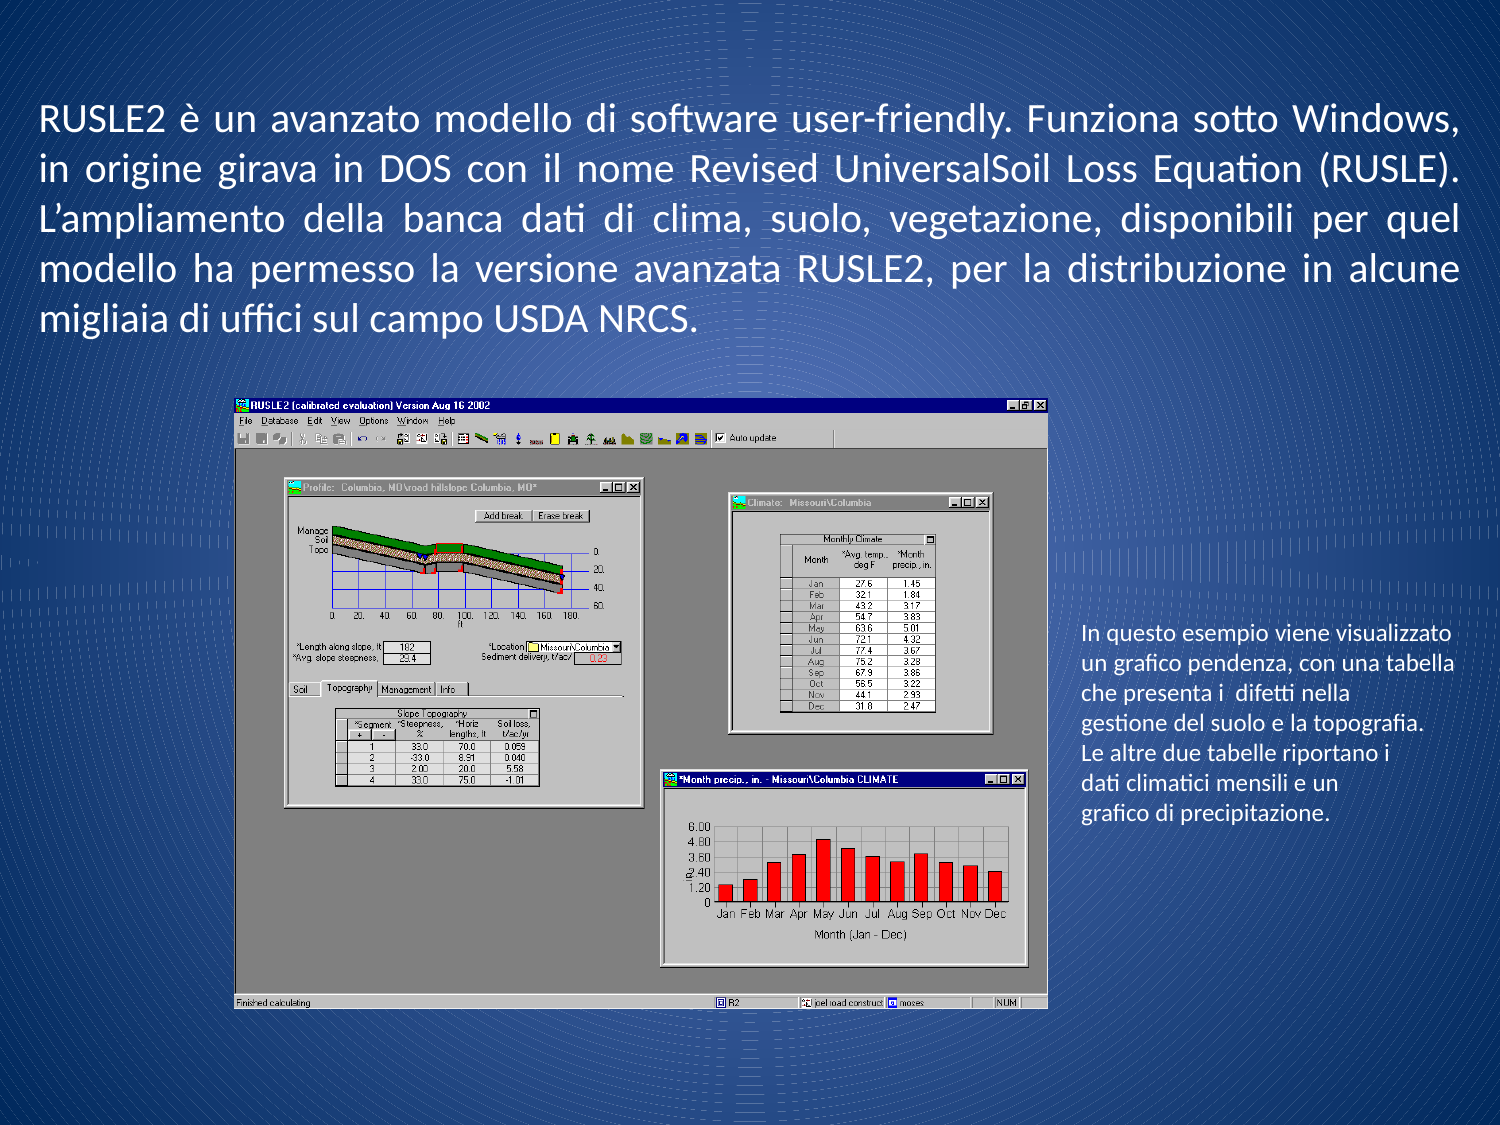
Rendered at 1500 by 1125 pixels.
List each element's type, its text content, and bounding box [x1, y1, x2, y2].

text_box In questo esempio viene visualizzato un grafico pendenza, con una tabella che presenta i difetti nella gestione del suolo e la topografia. Le altre due tabelle riportano i dati climatici mensili e un grafico di precipitazione. [1066, 609, 1477, 834]
list RUSLE2 è un avanzato modello di software user-friendly. Funziona sotto Windows, in origine girava in DOS con il nome Revised UniversalSoil Loss Equation (RUSLE). L’ampliamento della banca dati di clima, suolo, vegetazione, disponibili per quel modello ha permesso la versione avanzata RUSLE2, per la distribuzione in alcune migliaia di uffici sul campo USDA NRCS. [23, 0, 1477, 387]
picture [234, 398, 1049, 1009]
